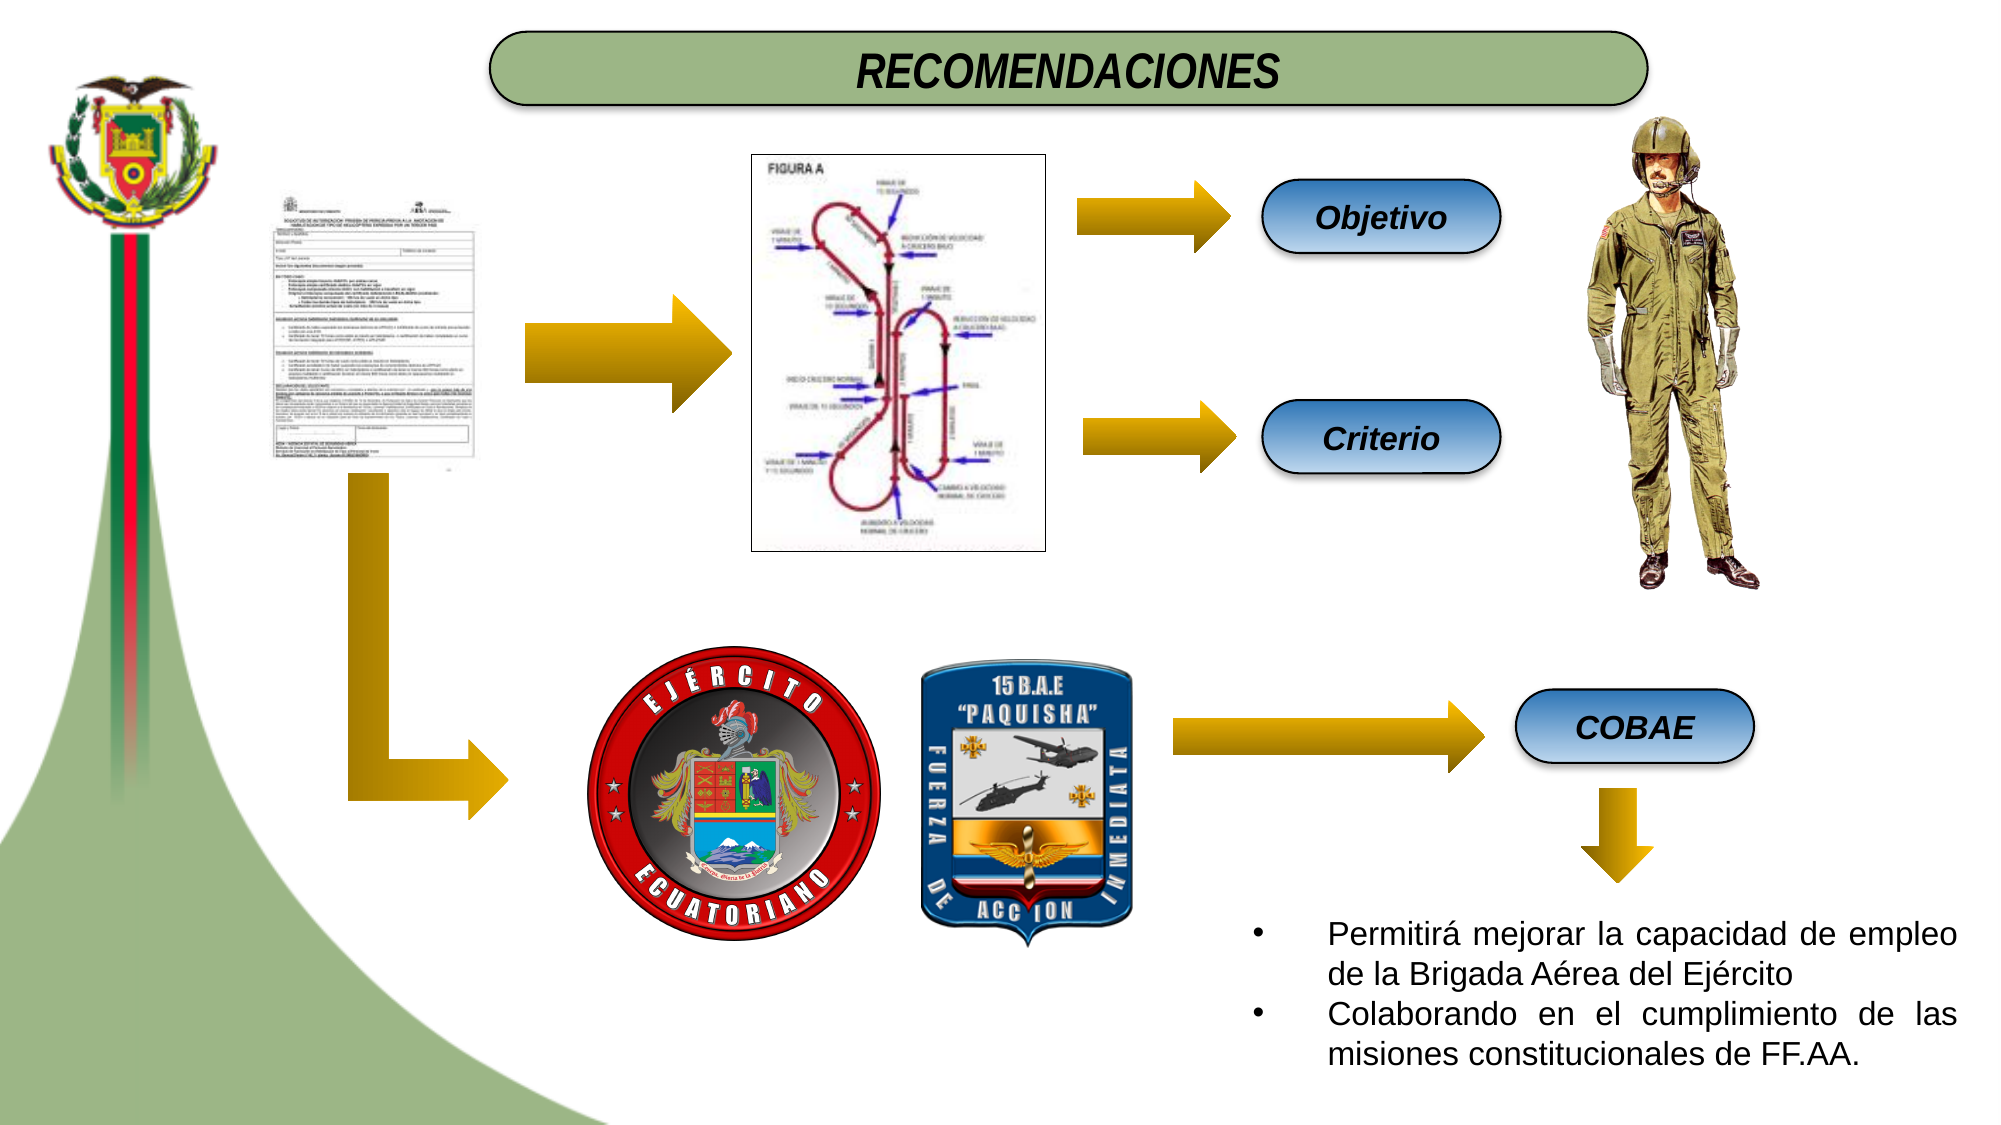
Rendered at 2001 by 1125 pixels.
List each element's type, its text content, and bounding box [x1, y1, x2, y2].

text_box RECOMENDACIONES [488, 30, 1649, 107]
text_box [346, 490, 511, 823]
text_box Objetivo [1261, 178, 1502, 255]
text_box [1578, 786, 1657, 885]
text_box Criterio [1261, 399, 1502, 475]
text_box [1081, 397, 1239, 476]
text_box COBAE [1514, 688, 1756, 764]
picture [0, 0, 2001, 1125]
text_box [1171, 697, 1487, 776]
text_box [1075, 177, 1233, 256]
text_box Permitirá mejorar la capacidad de empleo de la Brigada Aérea del Ejército Colaborando en el cumplimiento de las misiones constitucionales de FF.AA. [1237, 904, 1974, 1080]
text_box [524, 291, 734, 416]
